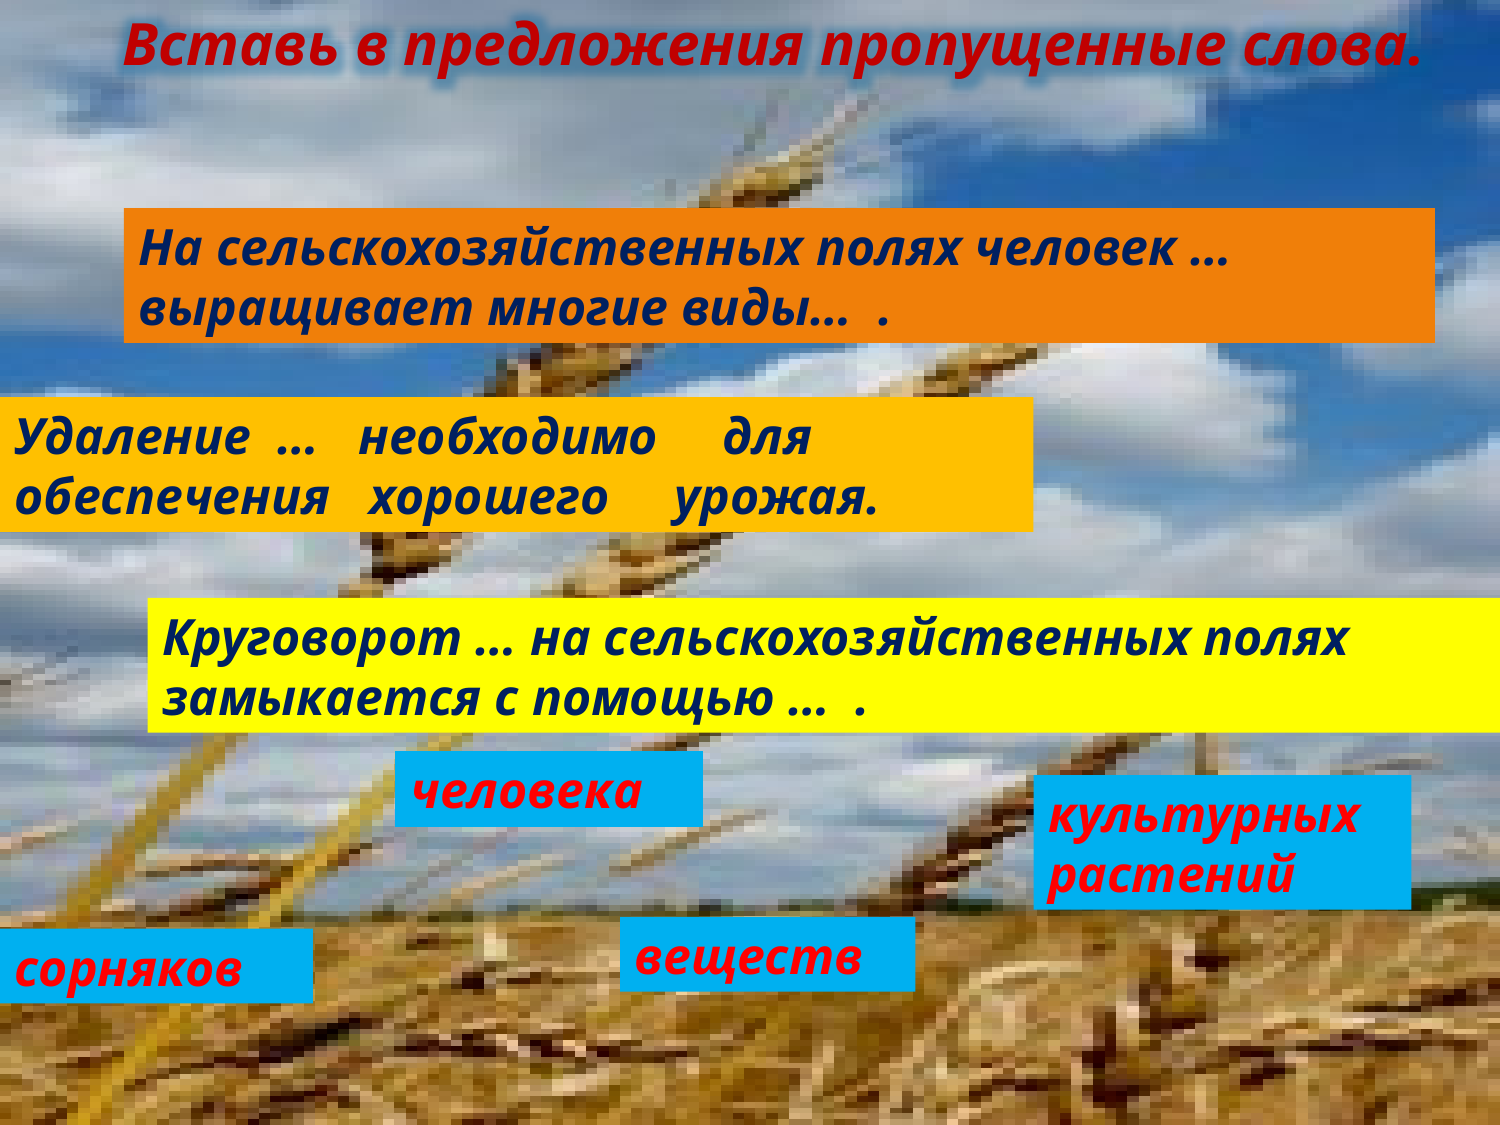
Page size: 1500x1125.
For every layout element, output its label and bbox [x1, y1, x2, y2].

list [0, 0, 1500, 1125]
